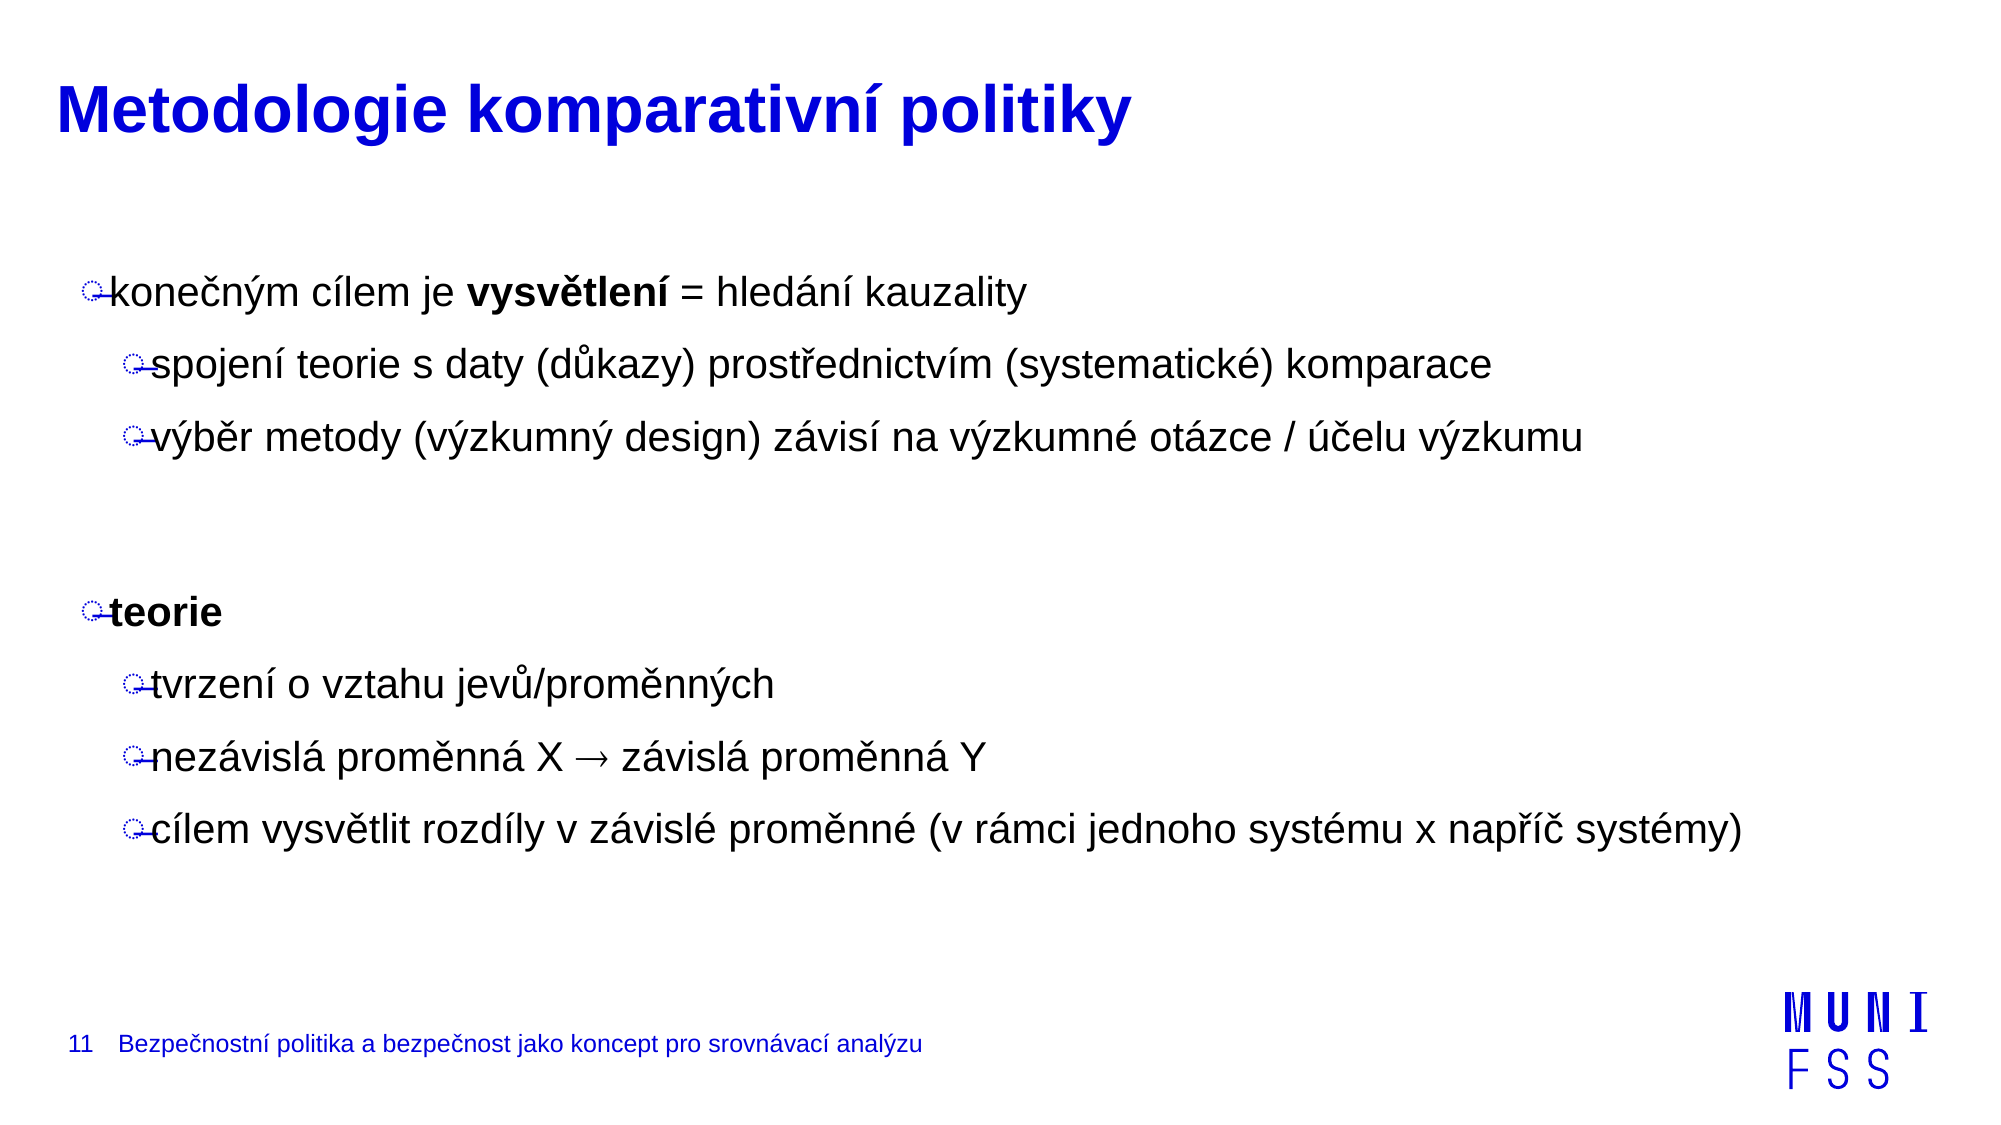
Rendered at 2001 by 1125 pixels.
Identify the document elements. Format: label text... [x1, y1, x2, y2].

slide_number 11 [67, 1021, 110, 1063]
title Metodologie komparativní politiky [56, 62, 1821, 137]
list konečným cílem je vysvětlení = hledání kauzality spojení teorie s daty (důkazy) prostřednictvím (systematické) komparace výběr metody (výzkumný design) závisí na výzkumné otázce / účelu výzkumu teorie tvrzení o vztahu jevů/proměnných nezávislá proměnná X  závislá proměnná Y cílem vysvětlit rozdíly v závislé proměnné (v rámci jednoho systému x napříč systémy) [67, 239, 1766, 919]
footer Bezpečnostní politika a bezpečnost jako koncept pro srovnávací analýzu [118, 1021, 1418, 1063]
